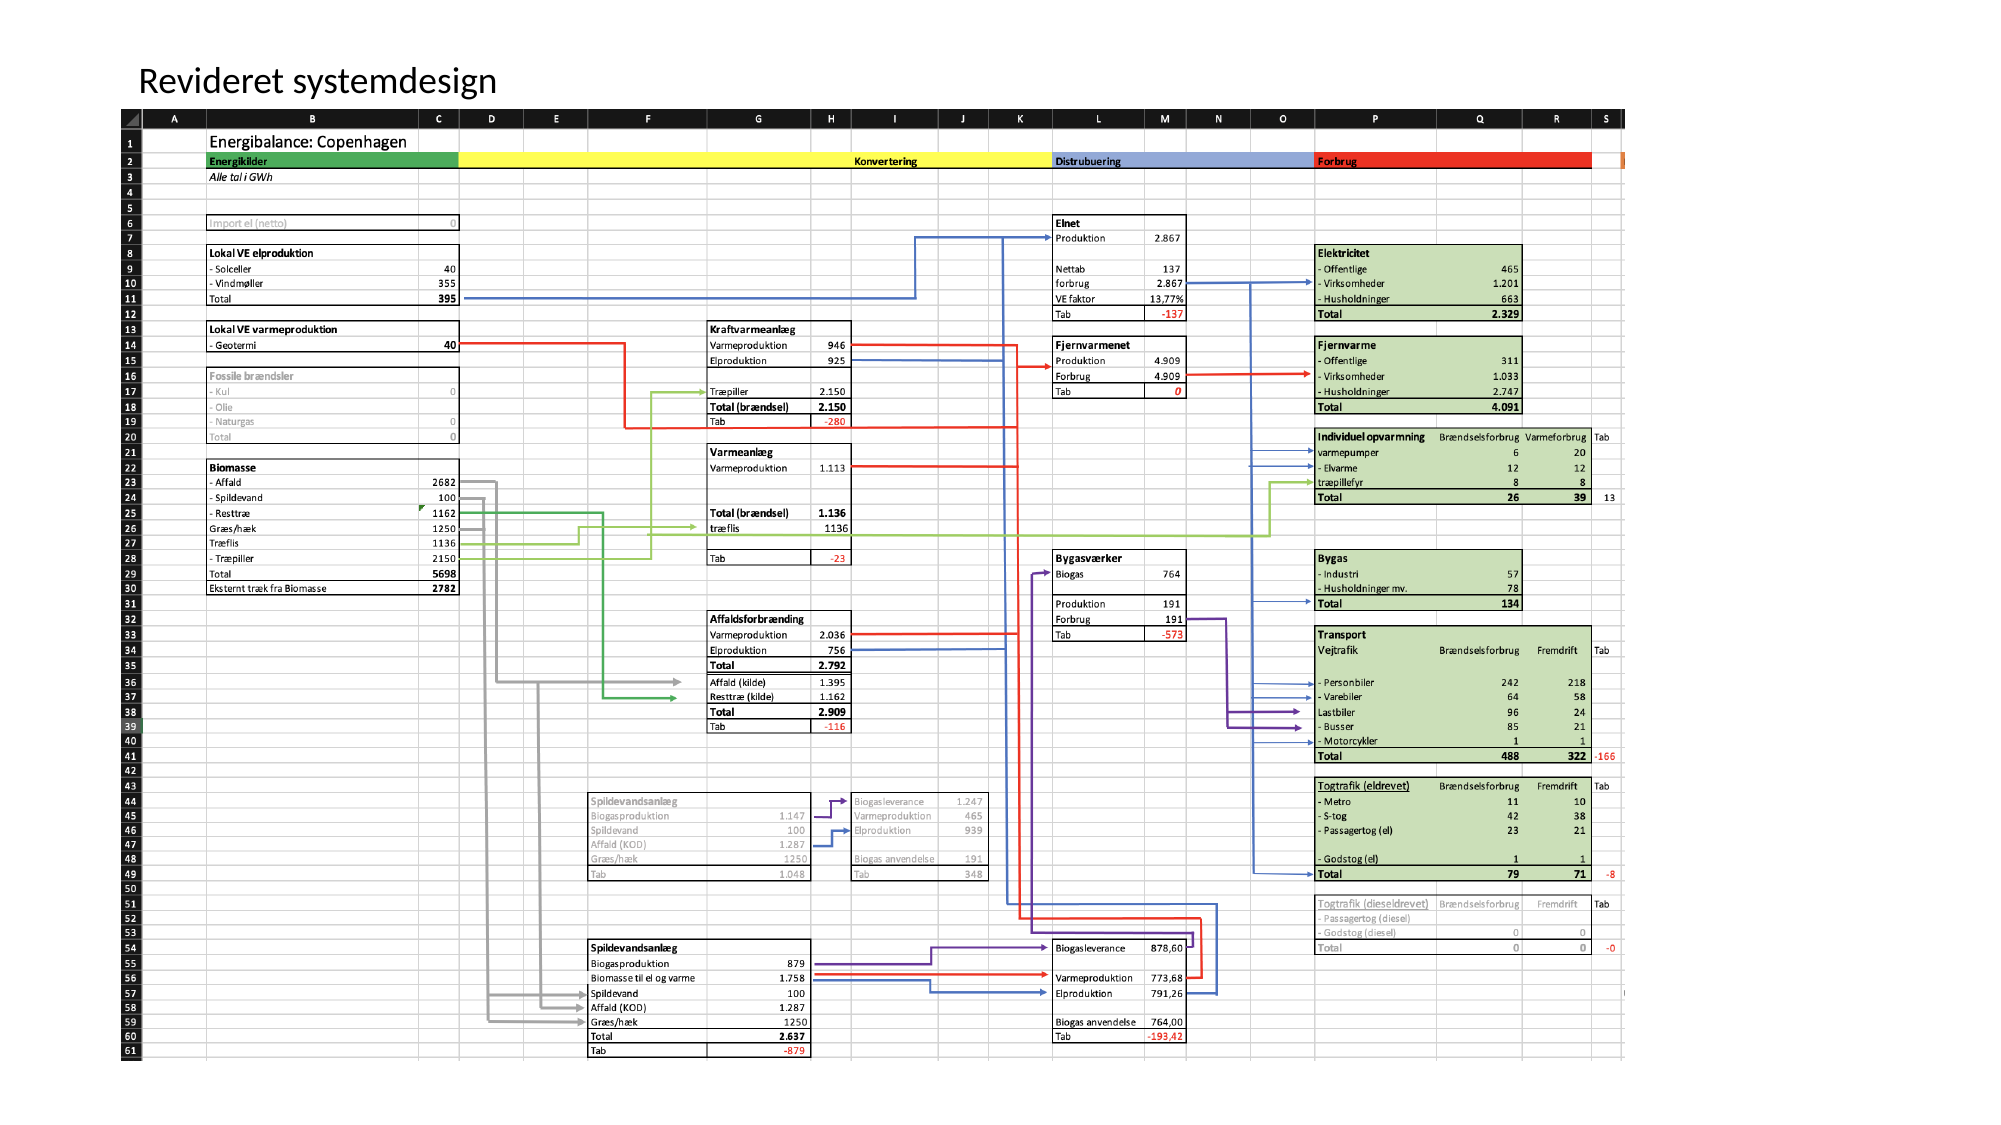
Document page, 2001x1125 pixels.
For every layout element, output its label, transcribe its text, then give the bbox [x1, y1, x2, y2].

text_box Revideret systemdesign [123, 49, 513, 109]
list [121, 109, 1625, 1061]
